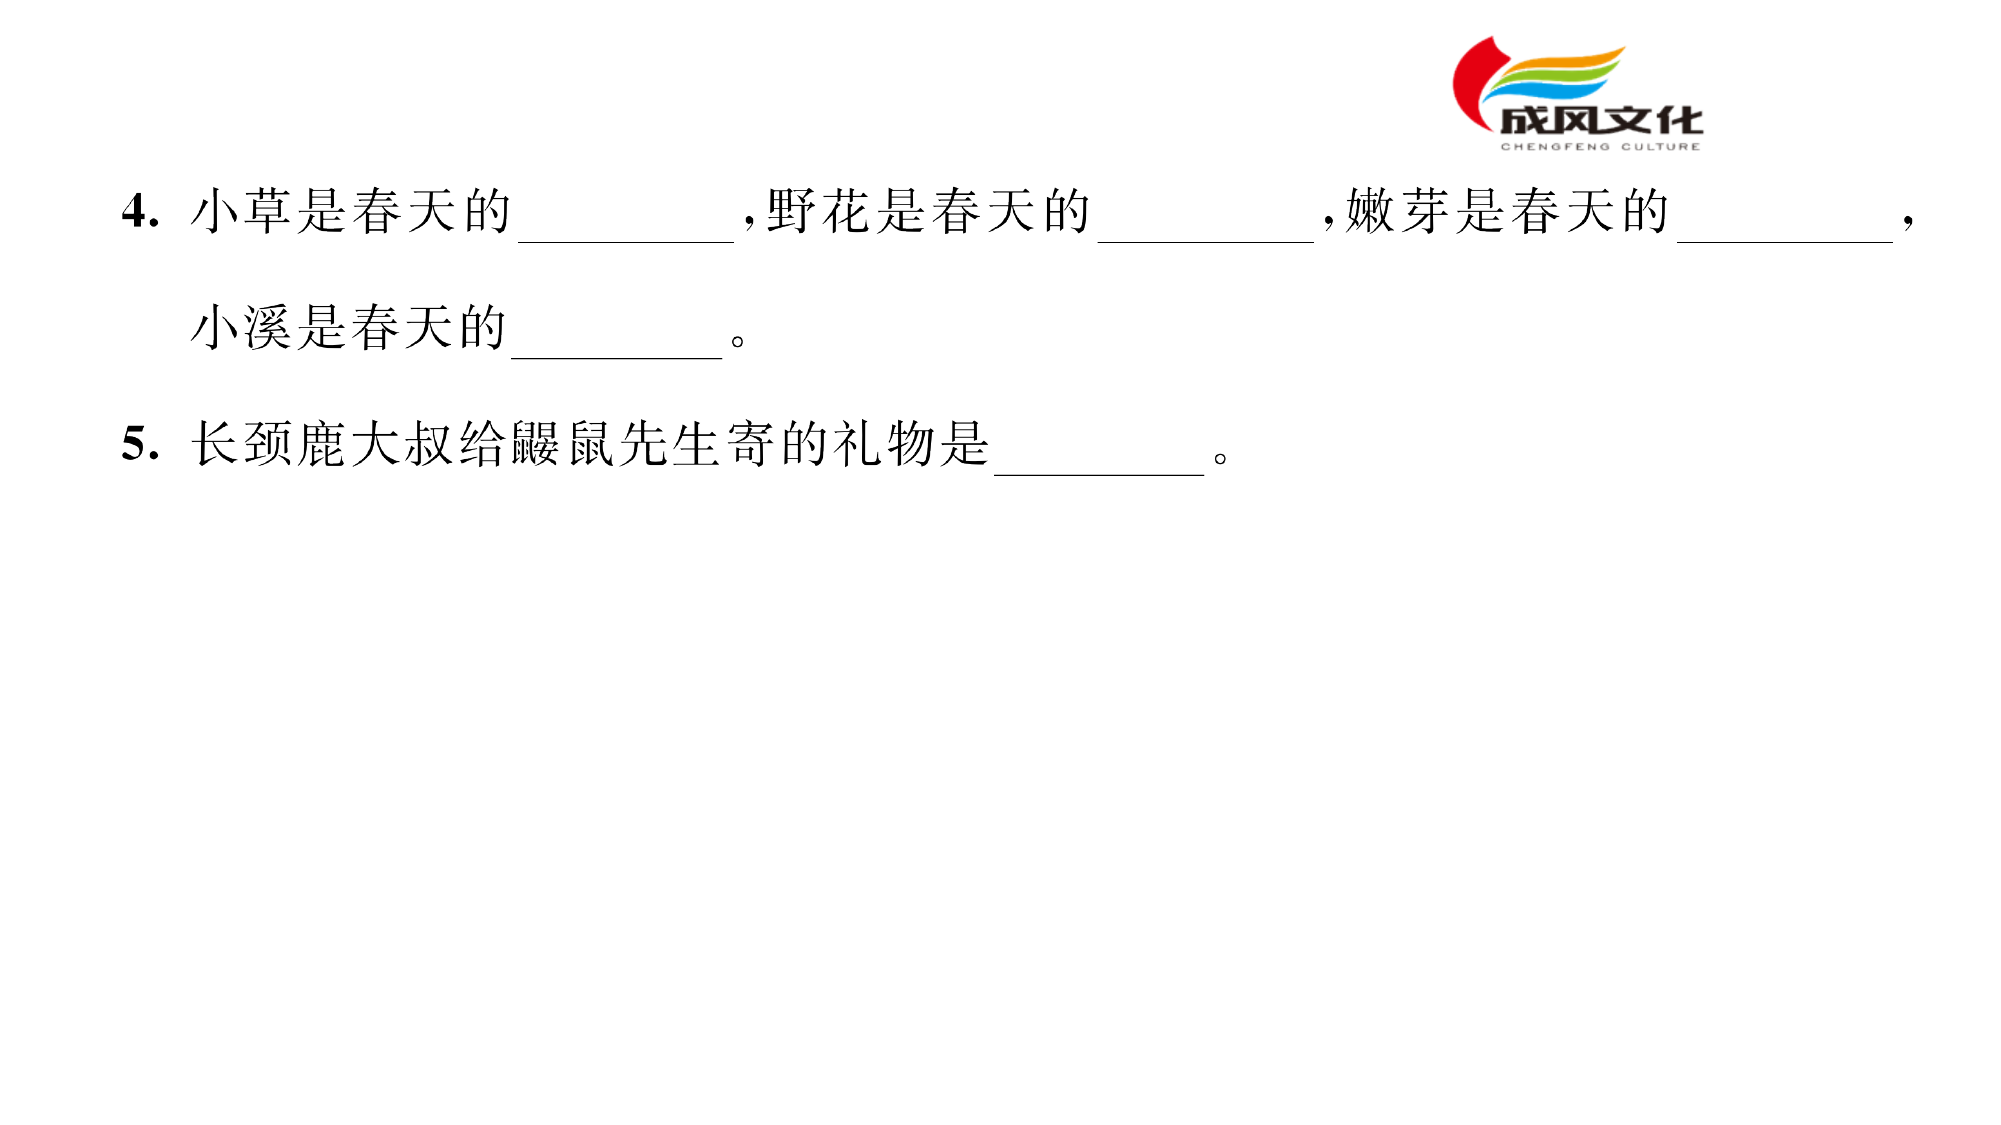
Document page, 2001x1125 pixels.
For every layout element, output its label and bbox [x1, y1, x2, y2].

picture [118, 30, 2000, 497]
